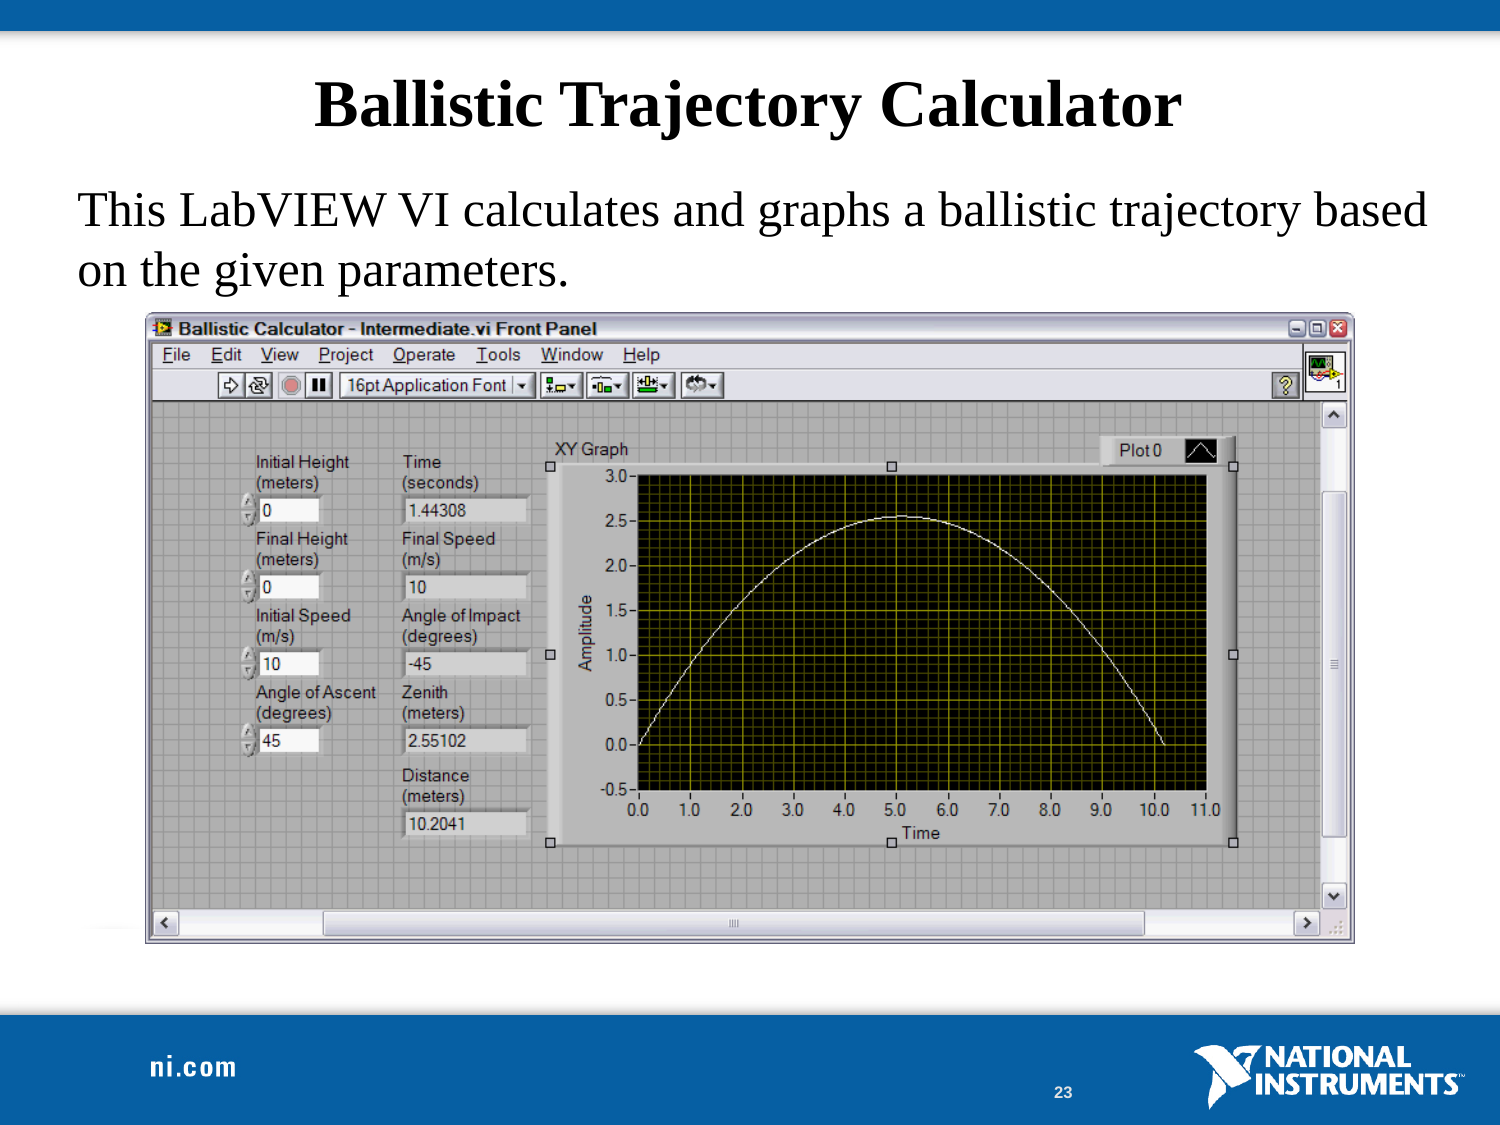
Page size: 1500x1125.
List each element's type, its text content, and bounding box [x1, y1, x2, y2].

title Ballistic Trajectory Calculator [0, 30, 1500, 169]
picture [0, 169, 1500, 1125]
list This LabVIEW VI calculates and graphs a ballistic trajectory based on the given parameters. [62, 168, 1463, 832]
picture [0, 0, 1500, 30]
